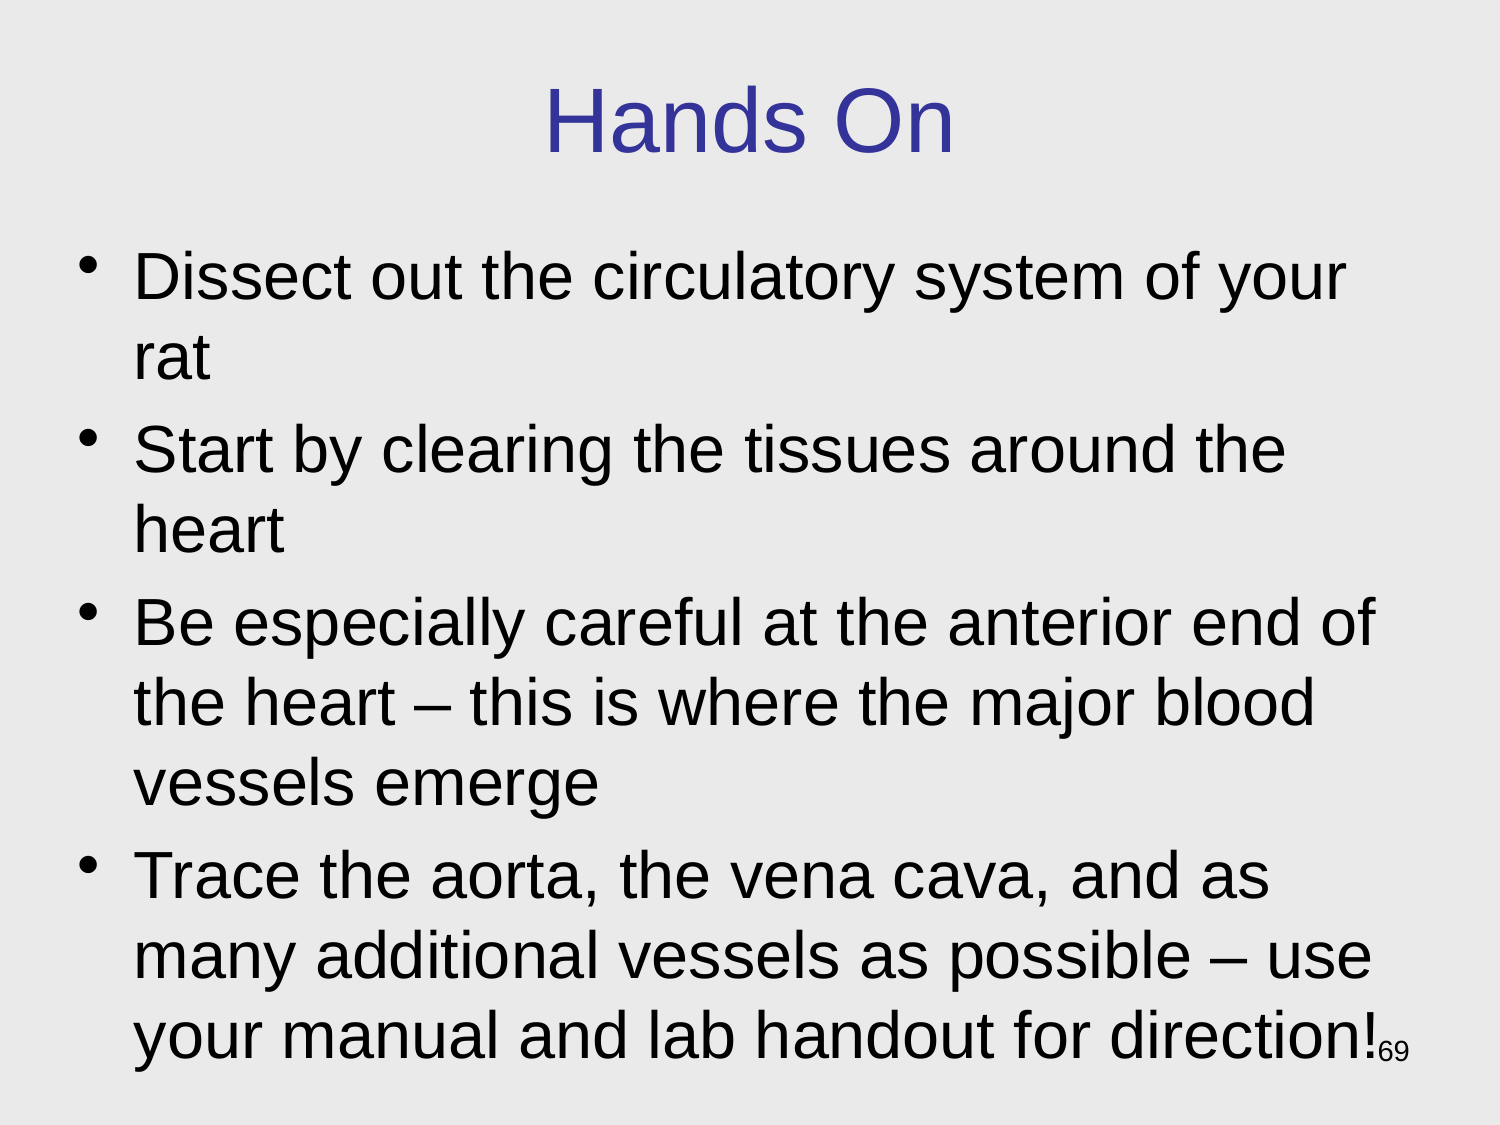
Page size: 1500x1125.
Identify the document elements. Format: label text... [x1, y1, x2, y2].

list Dissect out the circulatory system of your rat Start by clearing the tissues around the heart Be especially careful at the anterior end of the heart – this is where the major blood vessels emerge Trace the aorta, the vena cava, and as many additional vessels as possible – use your manual and lab handout for direction! [62, 224, 1450, 1113]
title Hands On [75, 45, 1425, 188]
slide_number 69 [1074, 1024, 1425, 1103]
